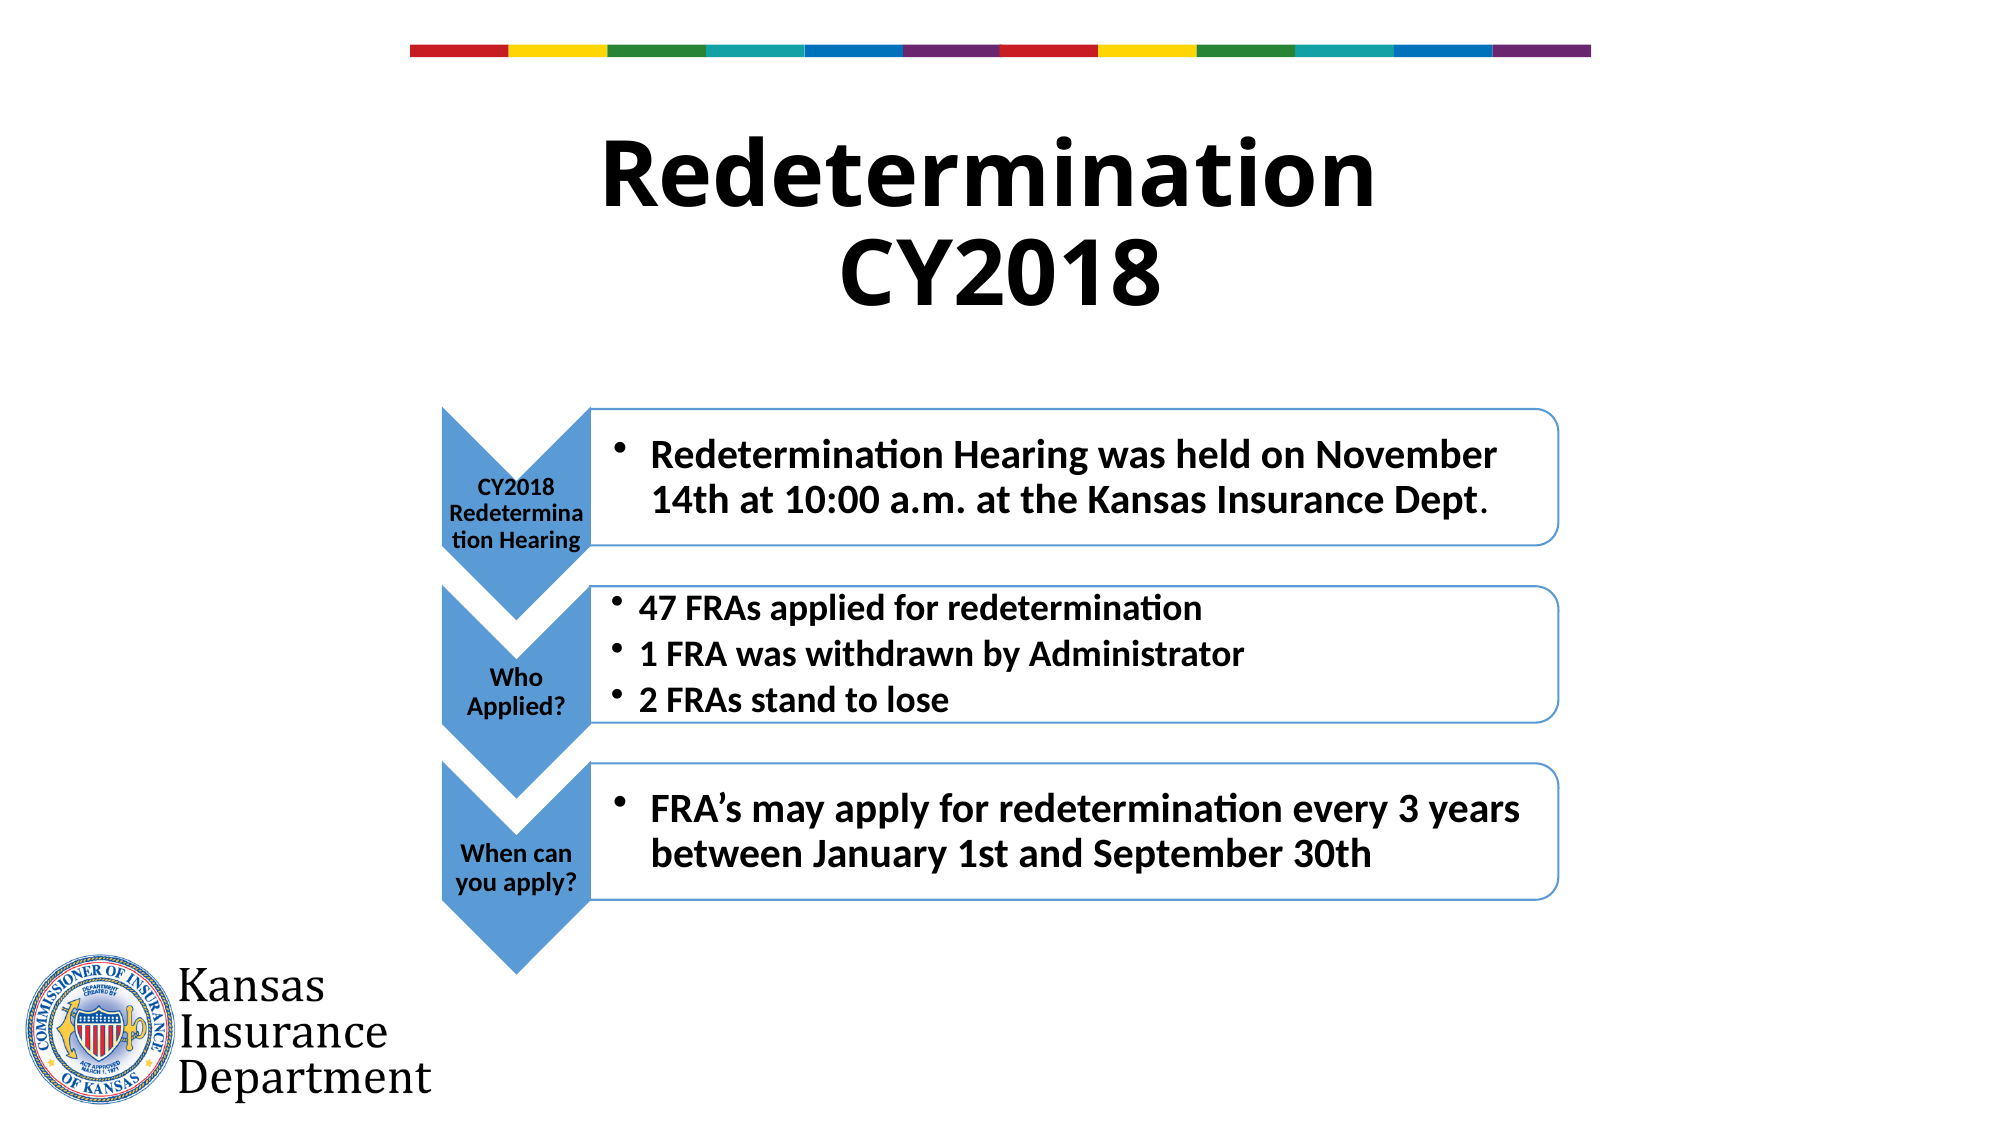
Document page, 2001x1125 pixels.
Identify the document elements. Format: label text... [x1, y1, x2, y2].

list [442, 408, 1559, 974]
title Redetermination CY2018 [138, 117, 1864, 336]
picture [17, 949, 443, 1109]
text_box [409, 44, 1592, 58]
